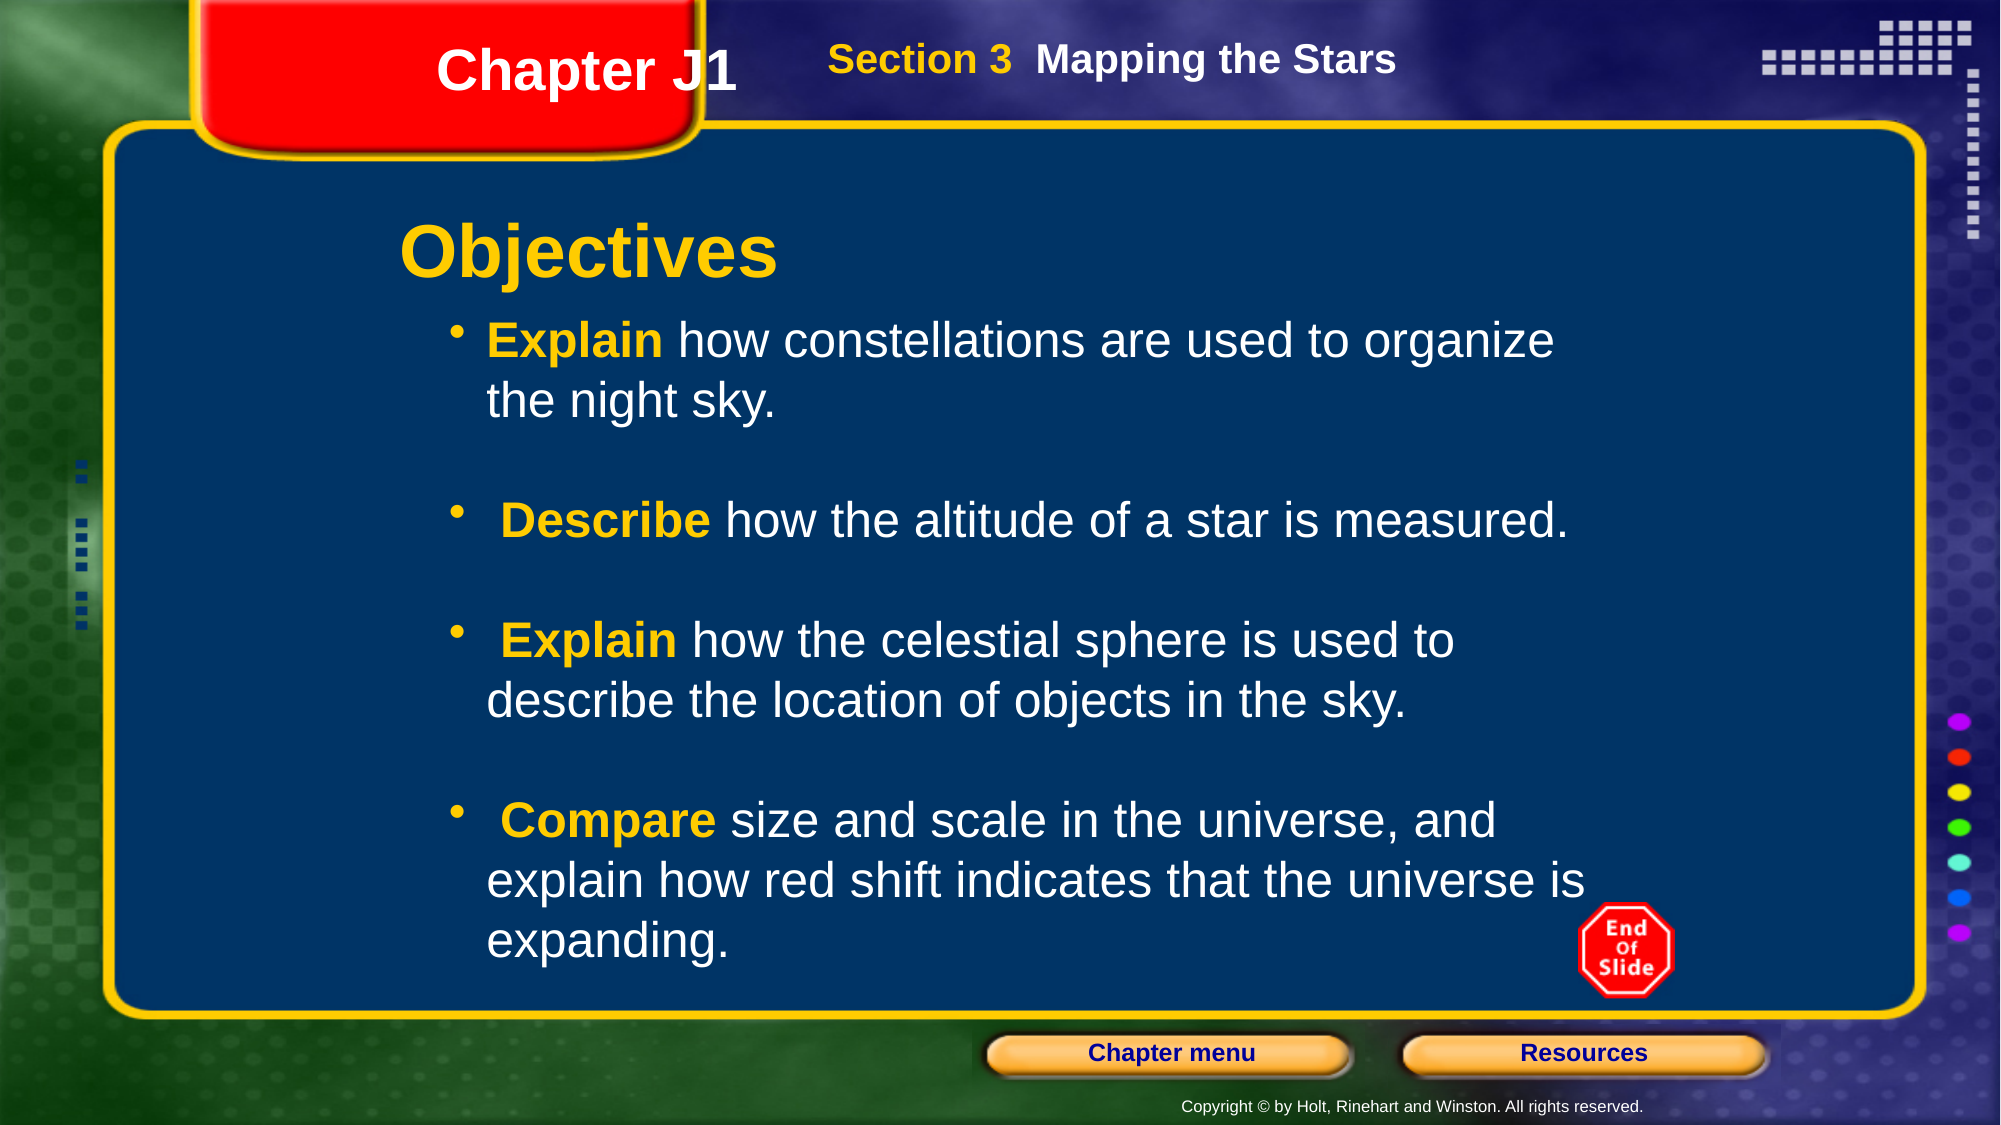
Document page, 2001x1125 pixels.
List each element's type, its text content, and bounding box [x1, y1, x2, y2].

text_box Section 3 Mapping the Stars [812, 24, 1572, 90]
picture [0, 0, 2001, 1125]
text_box Explain how constellations are used to organize the night sky. Describe how the altitude of a star is measured. Explain how the celestial sphere is used to describe the location of objects in the sky. Compare size and scale in the universe, and explain how red shift indicates that the universe is expanding. [433, 300, 1650, 1035]
text_box Objectives [385, 195, 1338, 300]
text_box Chapter J1 [421, 24, 753, 110]
